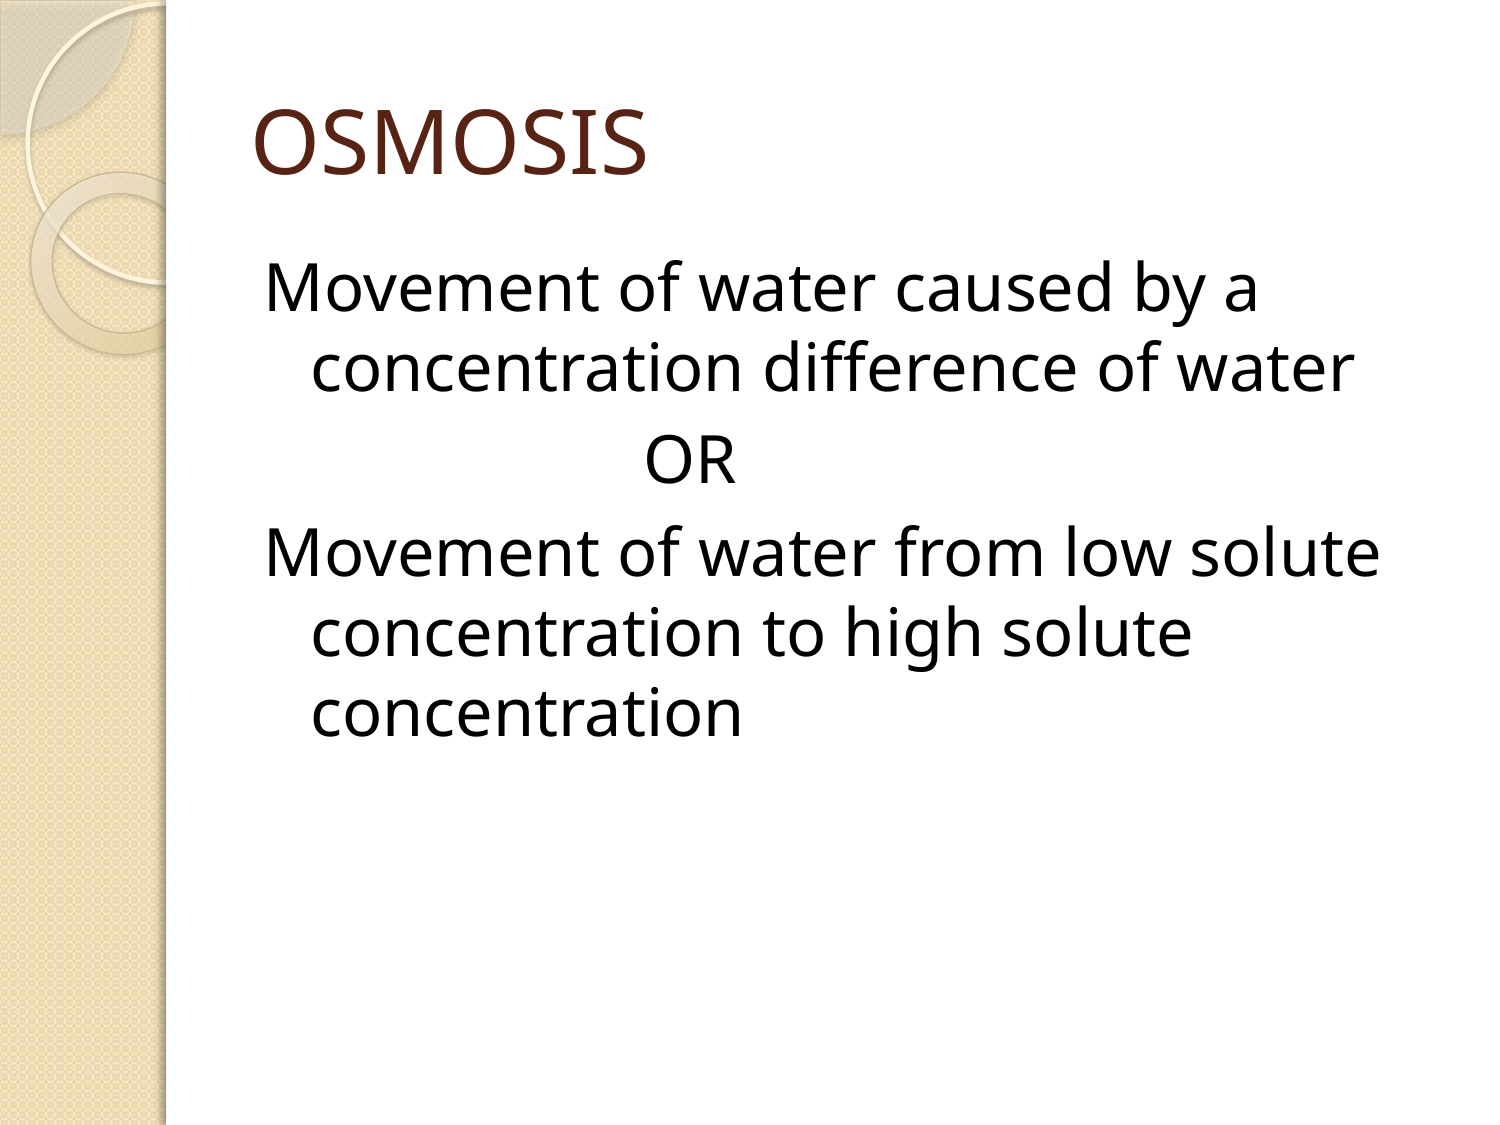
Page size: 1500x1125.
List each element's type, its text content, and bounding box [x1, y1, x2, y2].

title OSMOSIS [235, 45, 1466, 233]
list Movement of water caused by a concentration difference of water OR Movement of water from low solute concentration to high solute concentration [235, 237, 1466, 1025]
